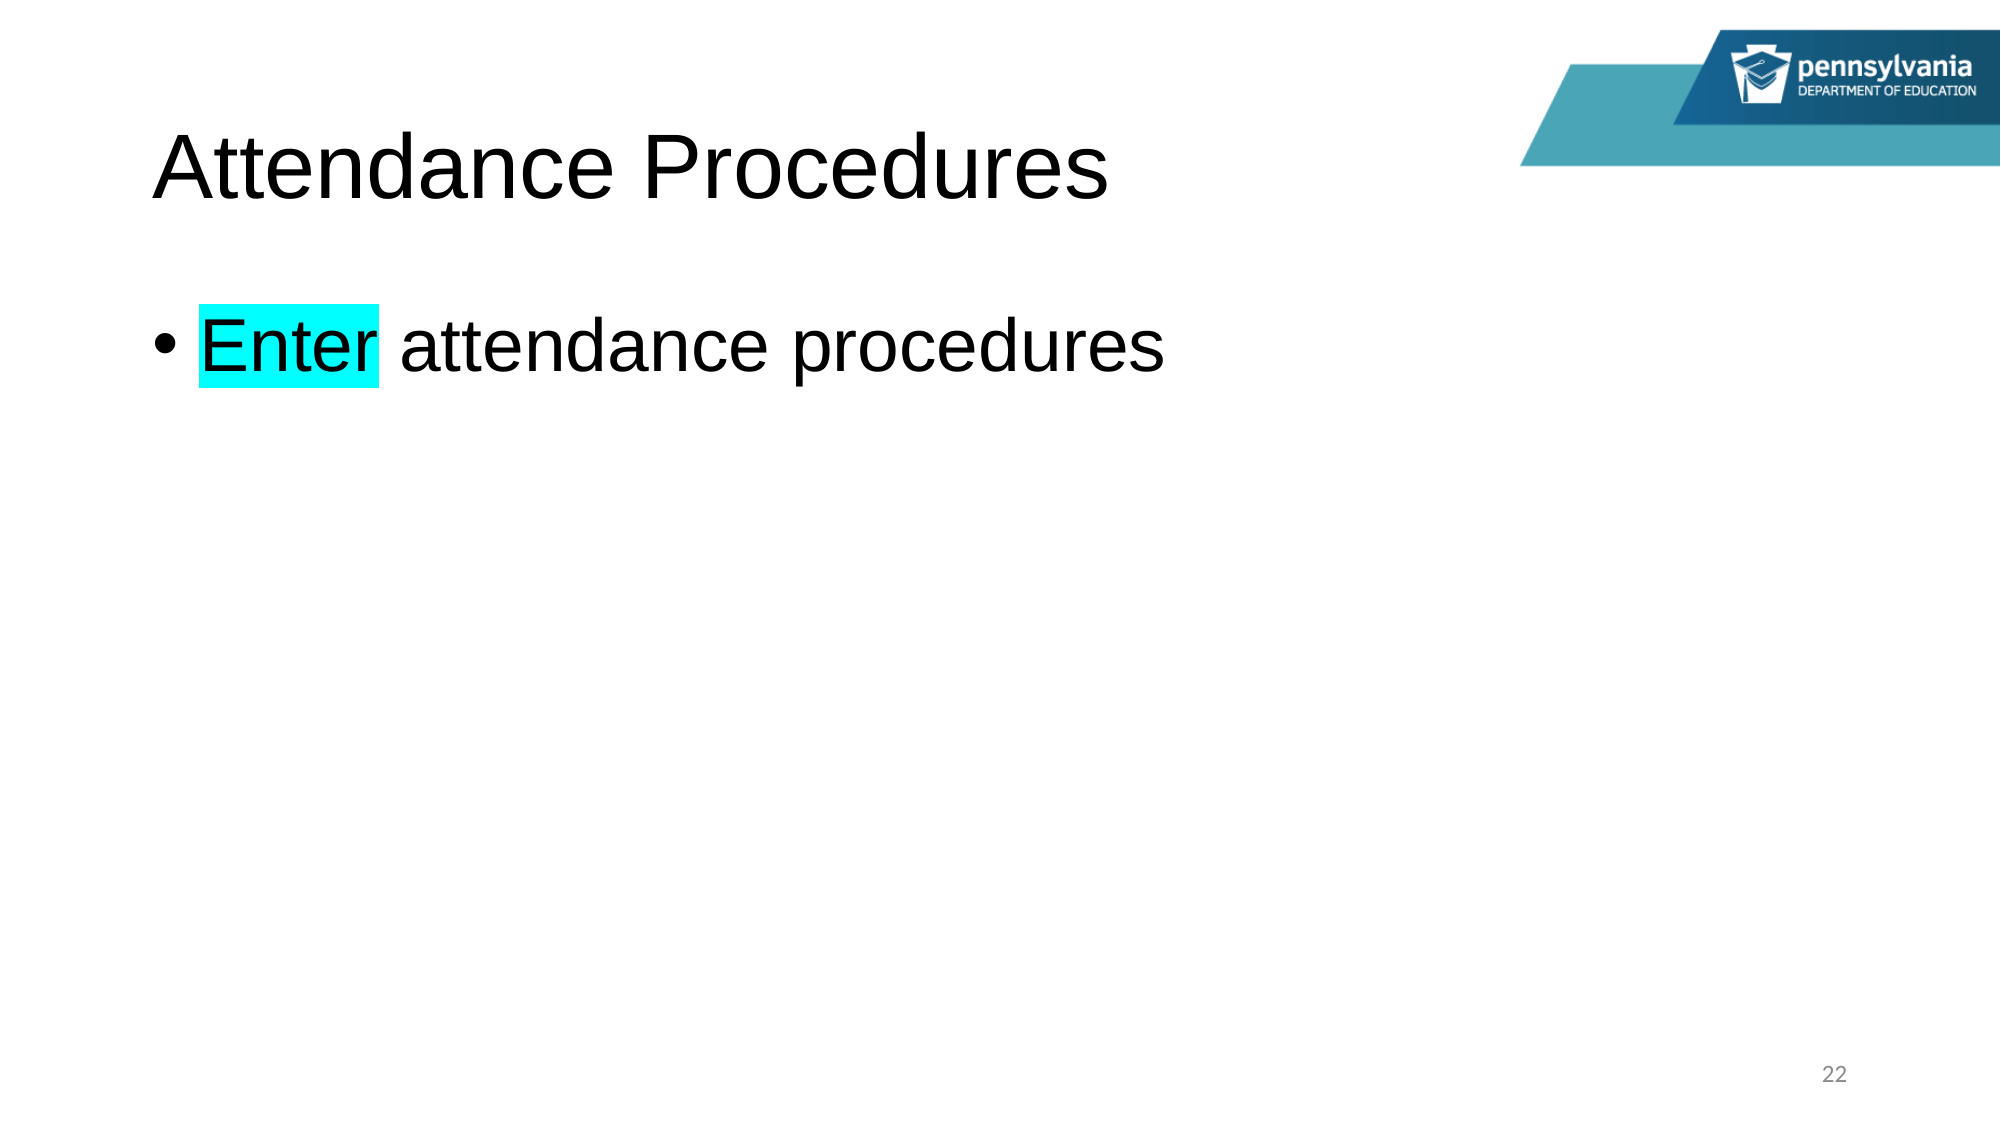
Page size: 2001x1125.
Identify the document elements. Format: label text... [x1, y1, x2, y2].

title Attendance Procedures [137, 59, 1863, 278]
list Enter attendance procedures [137, 299, 1863, 1014]
slide_number 22 [1412, 1042, 1863, 1103]
picture [275, 0, 2000, 220]
